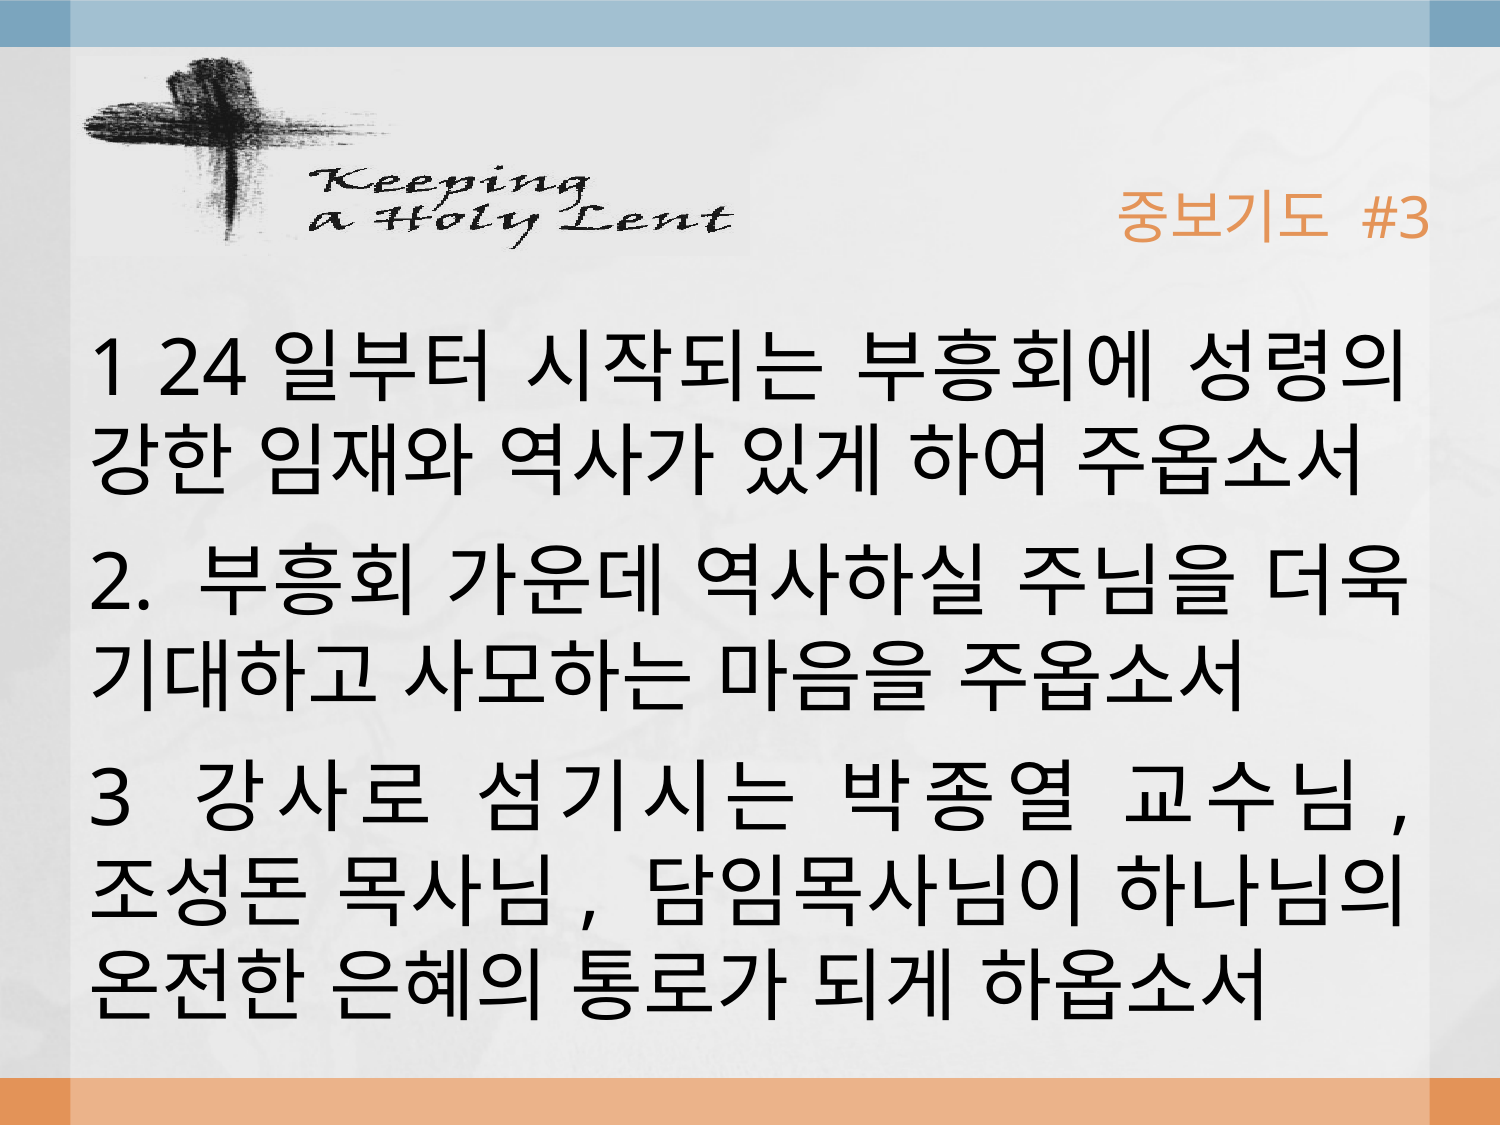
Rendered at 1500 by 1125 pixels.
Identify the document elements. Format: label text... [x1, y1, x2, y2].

text_box 중보기도 #3 [761, 172, 1447, 258]
picture [76, 56, 750, 256]
text_box 1 24일부터 시작되는 부흥회에 성령의 강한 임재와 역사가 있게 하여 주옵소서 2. 부흥회 가운데 역사하실 주님을 더욱 기대하고 사모하는 마음을 주옵소서 3 강사로 섬기시는 박종열 교수님, 조성돈 목사님, 담임목사님이 하나님의 온전한 은혜의 통로가 되게 하옵소서 [76, 278, 1424, 1043]
